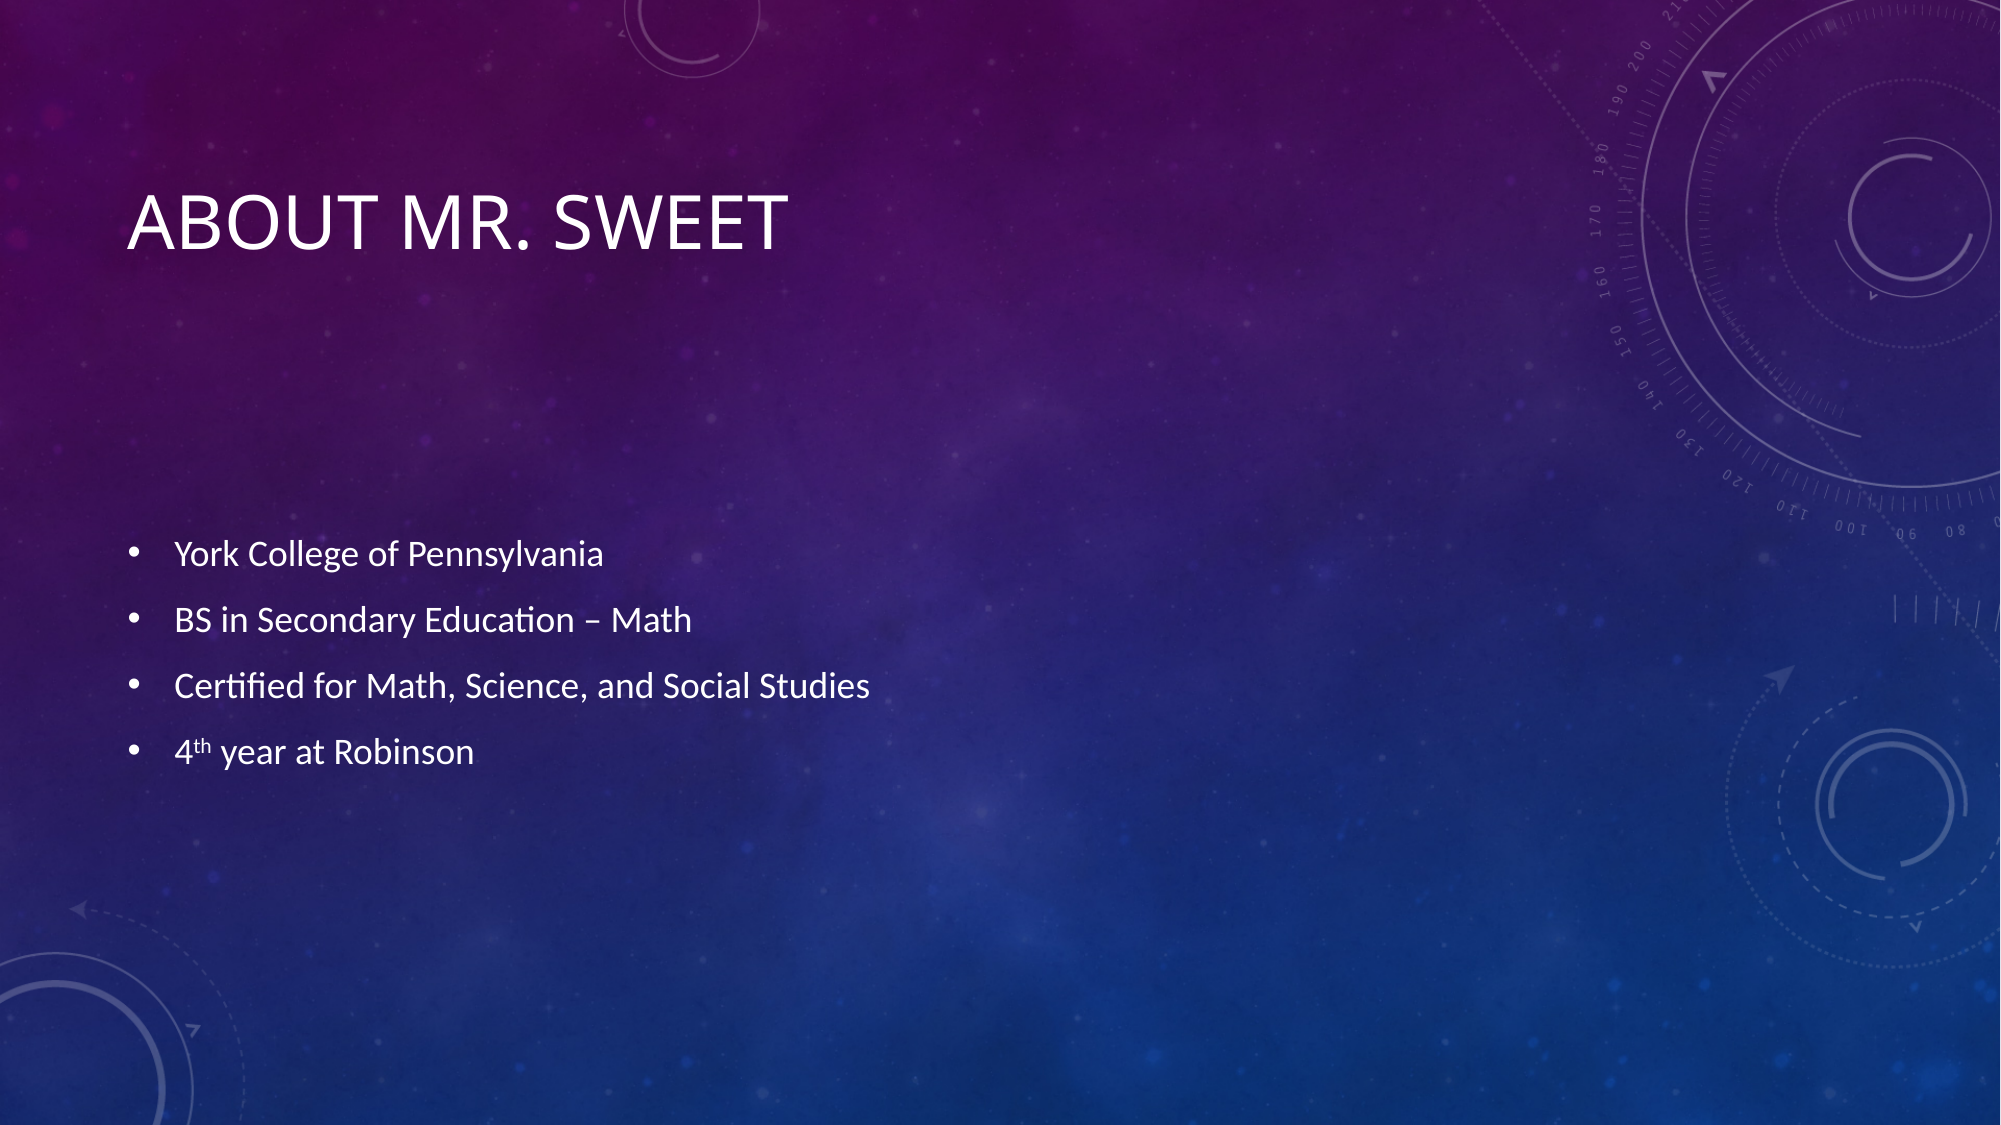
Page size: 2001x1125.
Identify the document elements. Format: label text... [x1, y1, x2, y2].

list York College of Pennsylvania BS in Secondary Education – Math Certified for Math, Science, and Social Studies 4th year at Robinson [112, 351, 1775, 950]
picture [0, 0, 2001, 1125]
title About mr. sweet [112, 99, 1775, 339]
